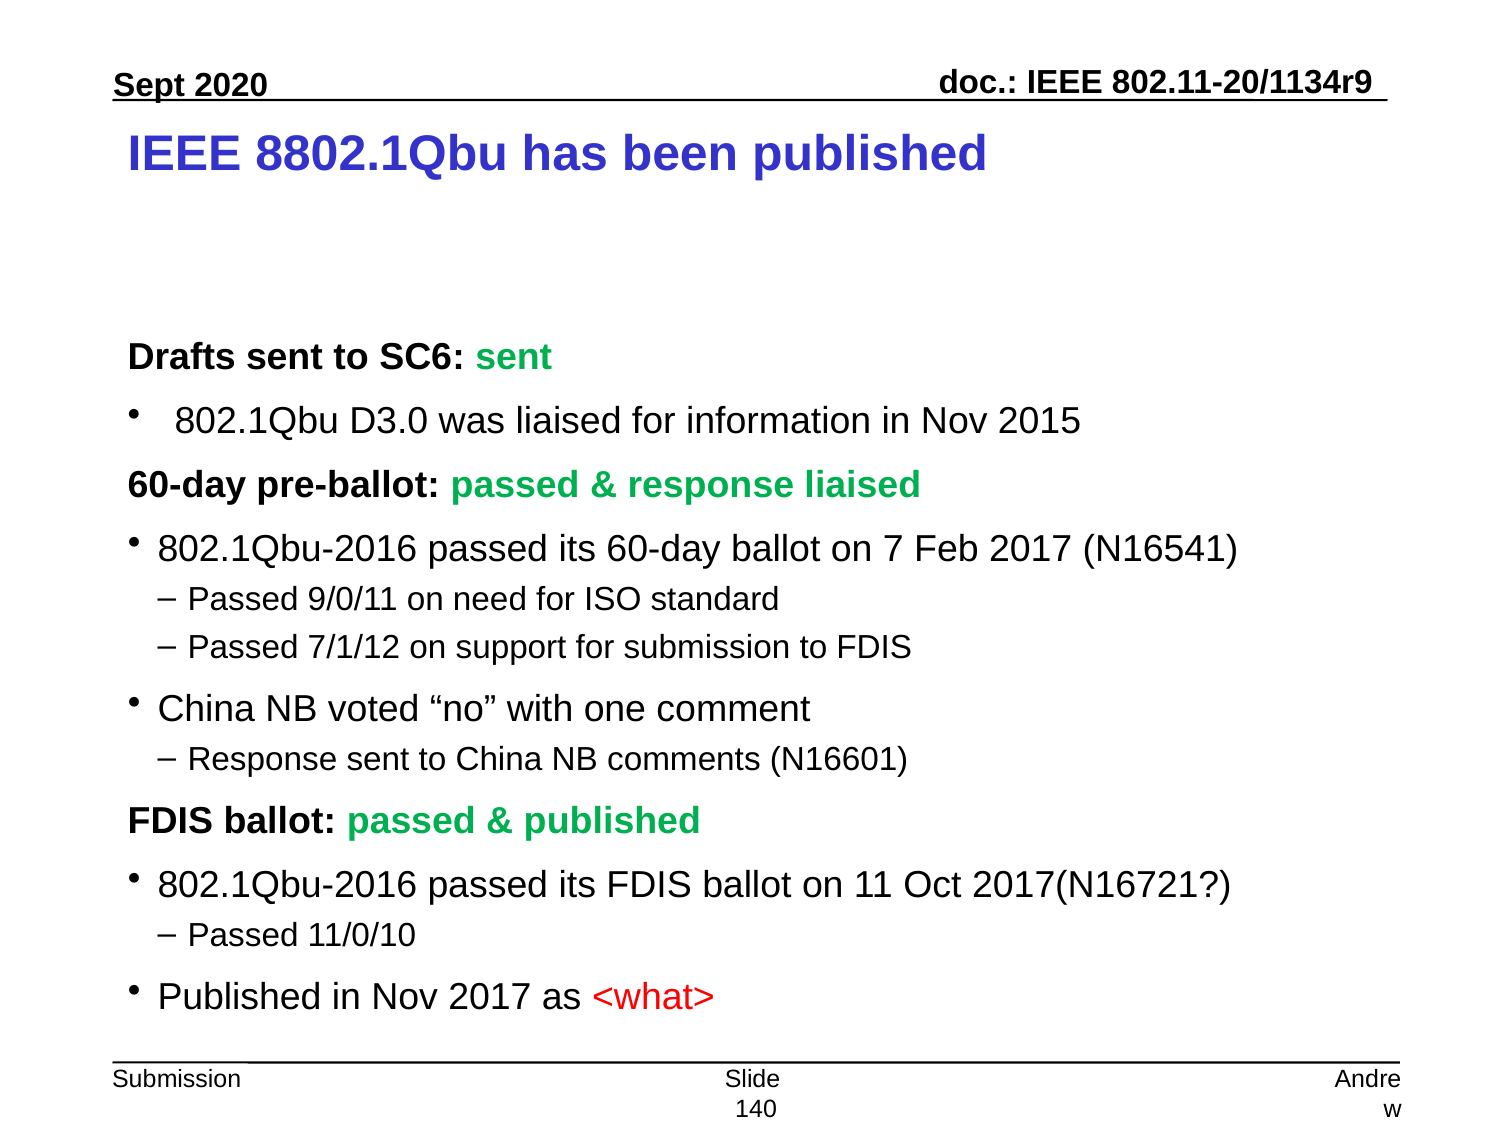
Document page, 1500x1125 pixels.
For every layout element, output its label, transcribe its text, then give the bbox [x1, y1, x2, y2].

title IEEE 8802.1Qbu has been published [112, 112, 1388, 288]
footer Andrew Myles, Cisco [1320, 1061, 1402, 1093]
list Drafts sent to SC6: sent 802.1Qbu D3.0 was liaised for information in Nov 2015 60-day pre-ballot: passed & response liaised 802.1Qbu-2016 passed its 60-day ballot on 7 Feb 2017 (N16541) Passed 9/0/11 on need for ISO standard Passed 7/1/12 on support for submission to FDIS China NB voted “no” with one comment Response sent to China NB comments (N16601) FDIS ballot: passed & published 802.1Qbu-2016 passed its FDIS ballot on 11 Oct 2017(N16721?) Passed 11/0/10 Published in Nov 2017 as <what> [112, 324, 1388, 1000]
slide_number Slide 140 [709, 1061, 803, 1093]
